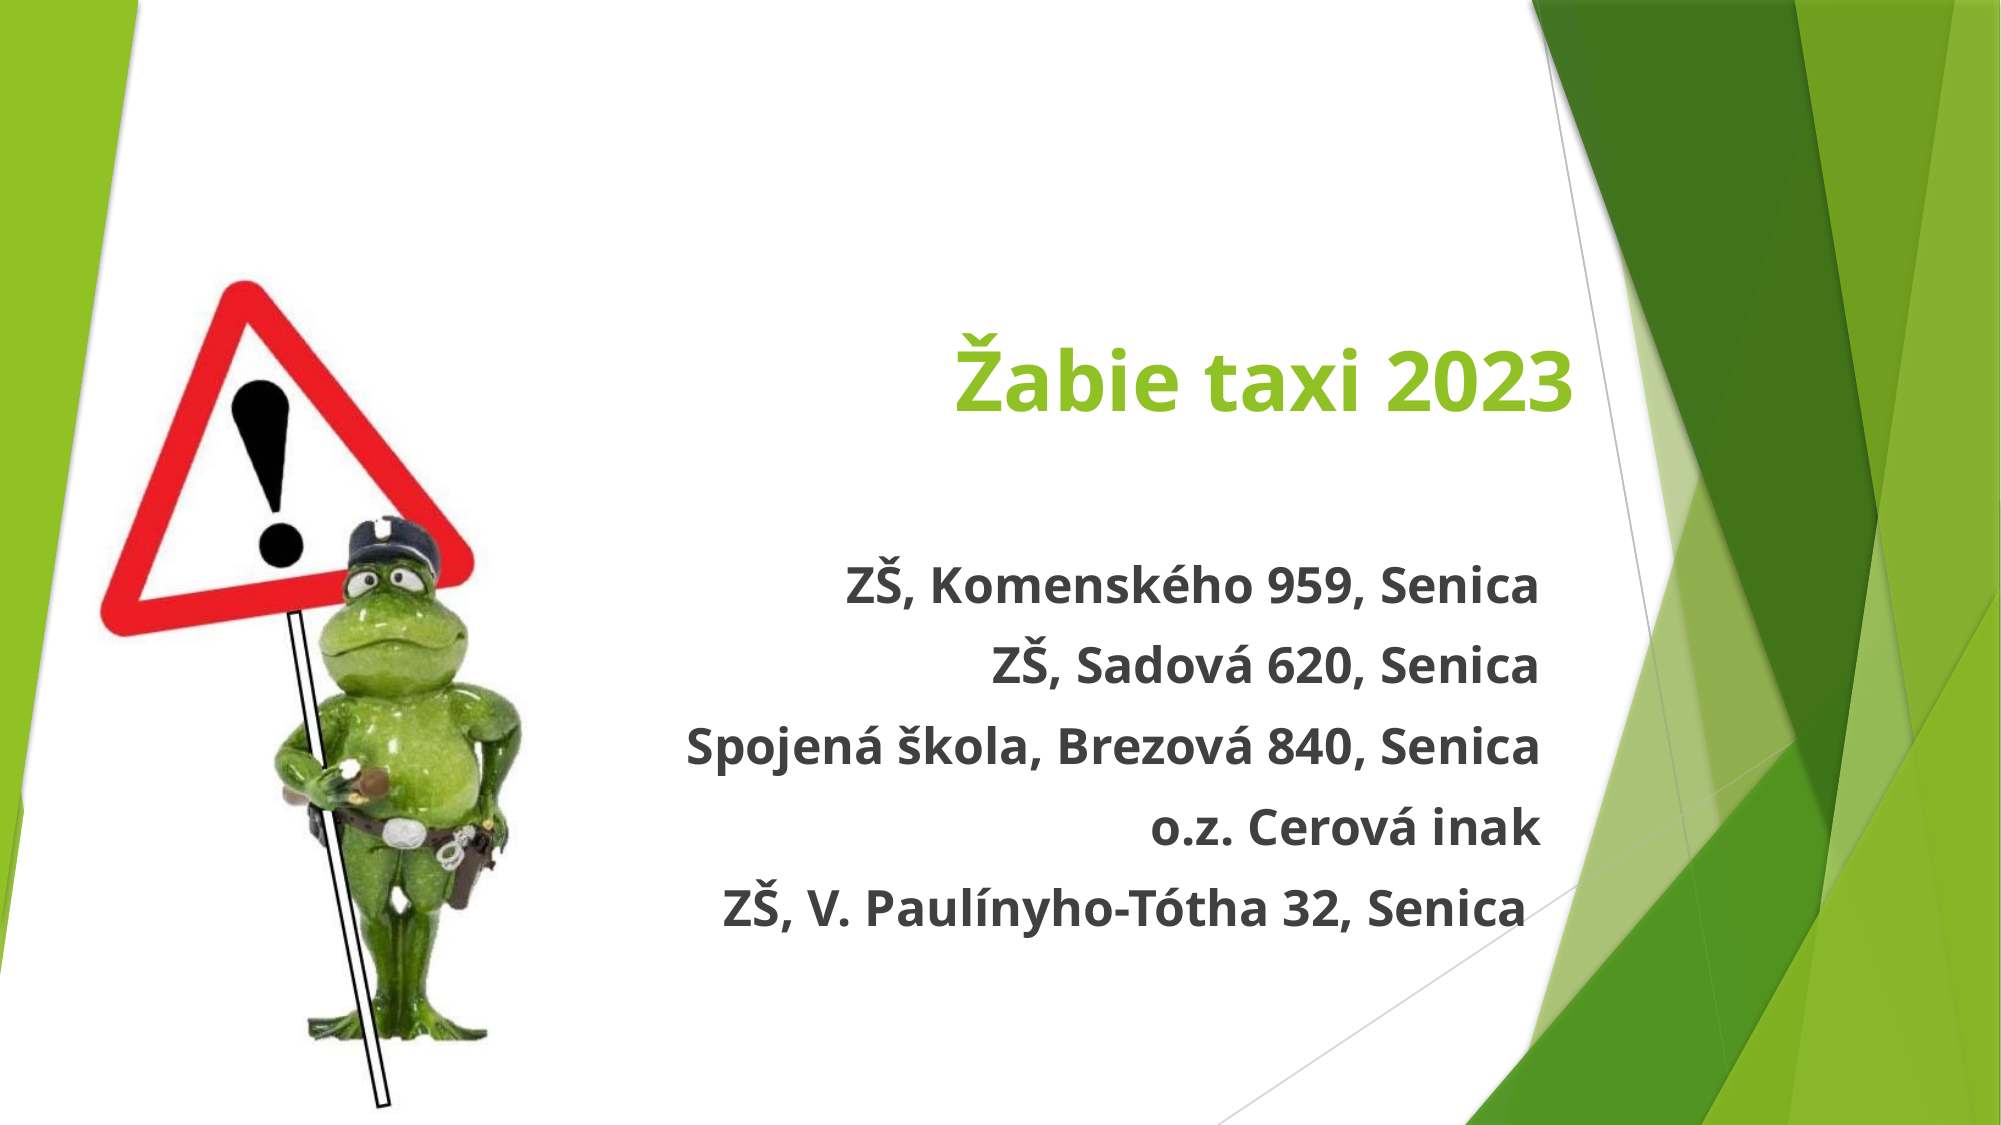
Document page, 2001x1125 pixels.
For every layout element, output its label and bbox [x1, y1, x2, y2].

text_box [0, 0, 2000, 1125]
picture [0, 269, 664, 1125]
